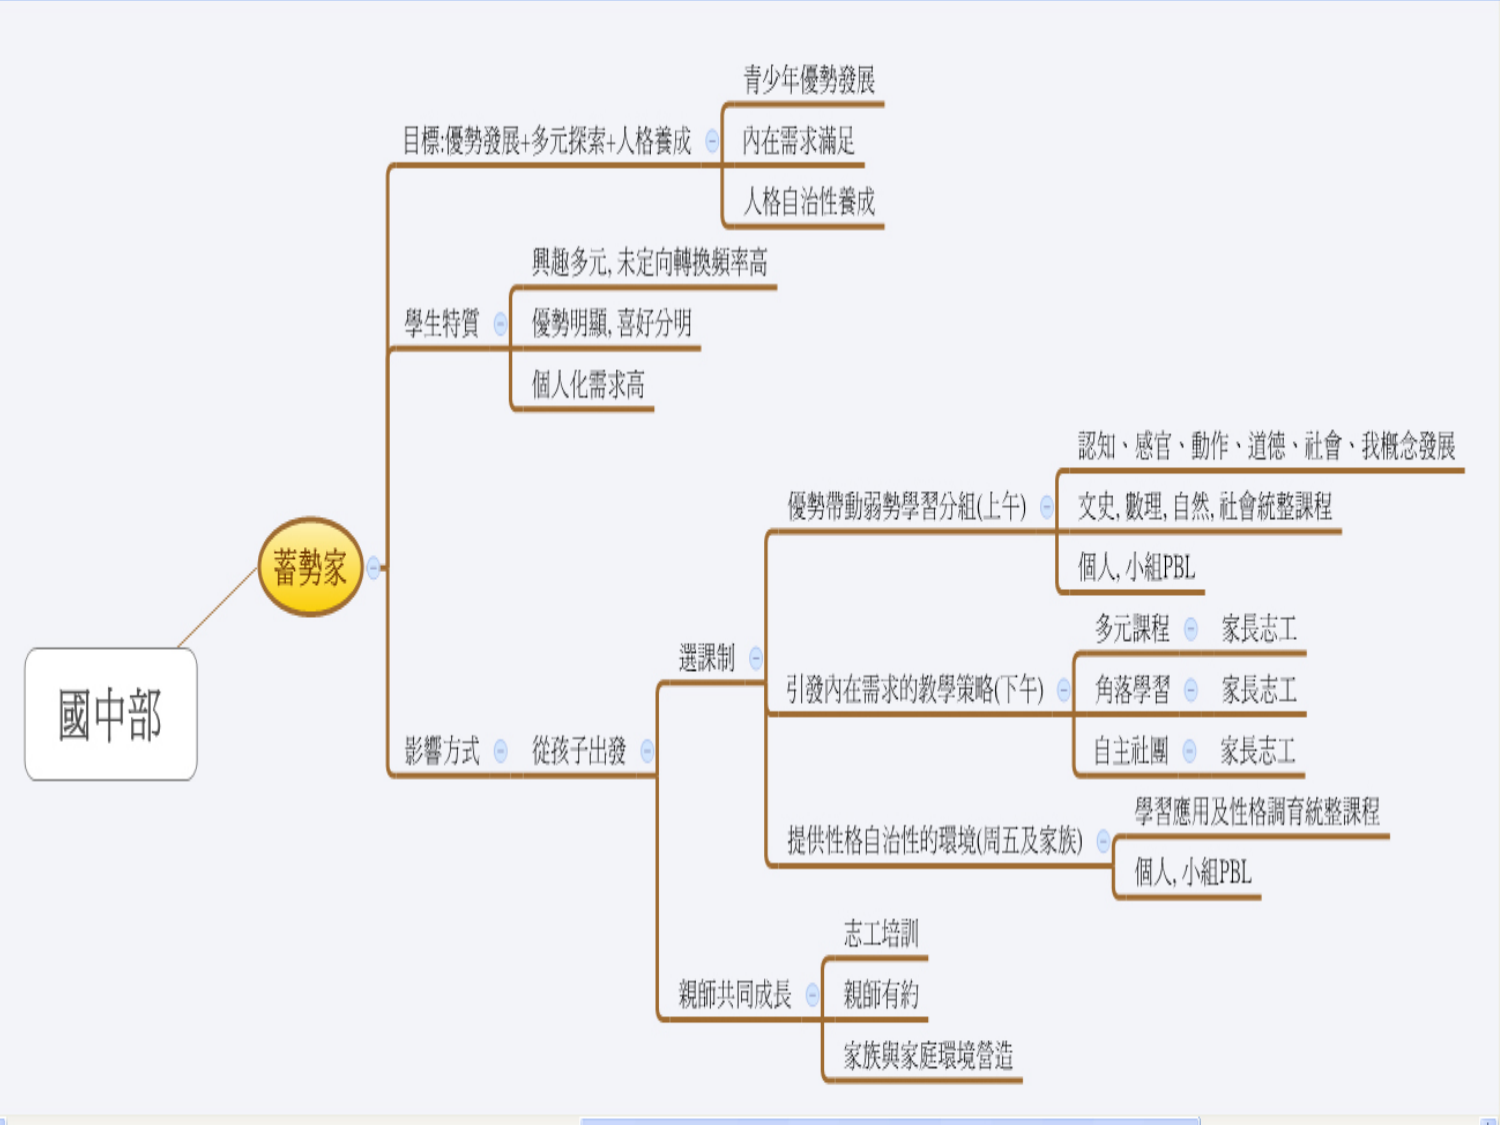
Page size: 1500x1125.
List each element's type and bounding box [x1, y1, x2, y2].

list [0, 0, 1500, 1125]
